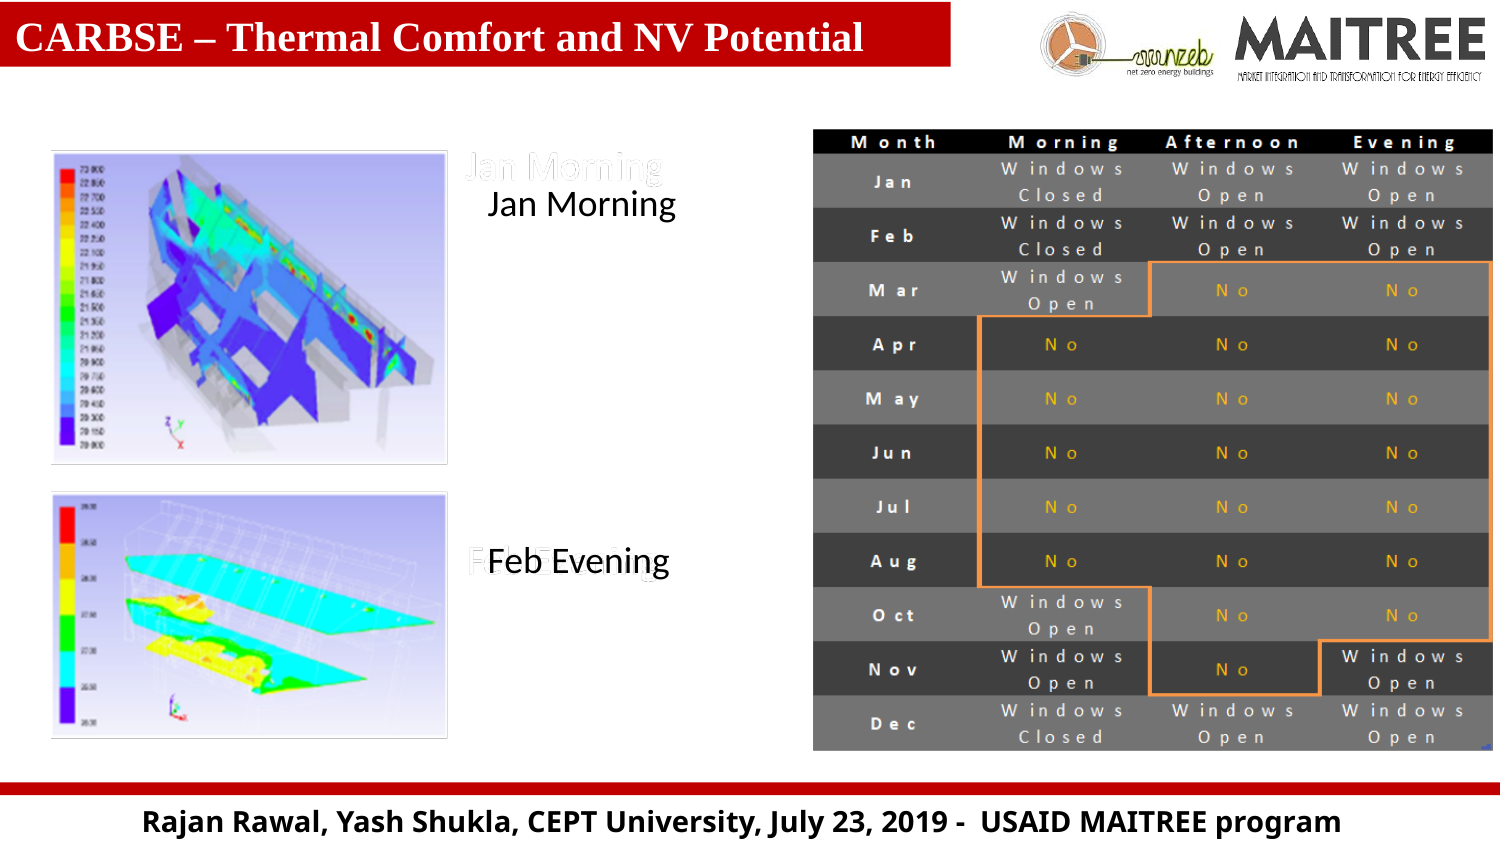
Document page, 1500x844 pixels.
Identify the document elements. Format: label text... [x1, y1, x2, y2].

picture [1033, 6, 1222, 82]
picture [1233, 2, 1495, 95]
text_box CARBSE – Thermal Comfort and NV Potential [0, 1, 951, 67]
picture [51, 126, 1495, 754]
